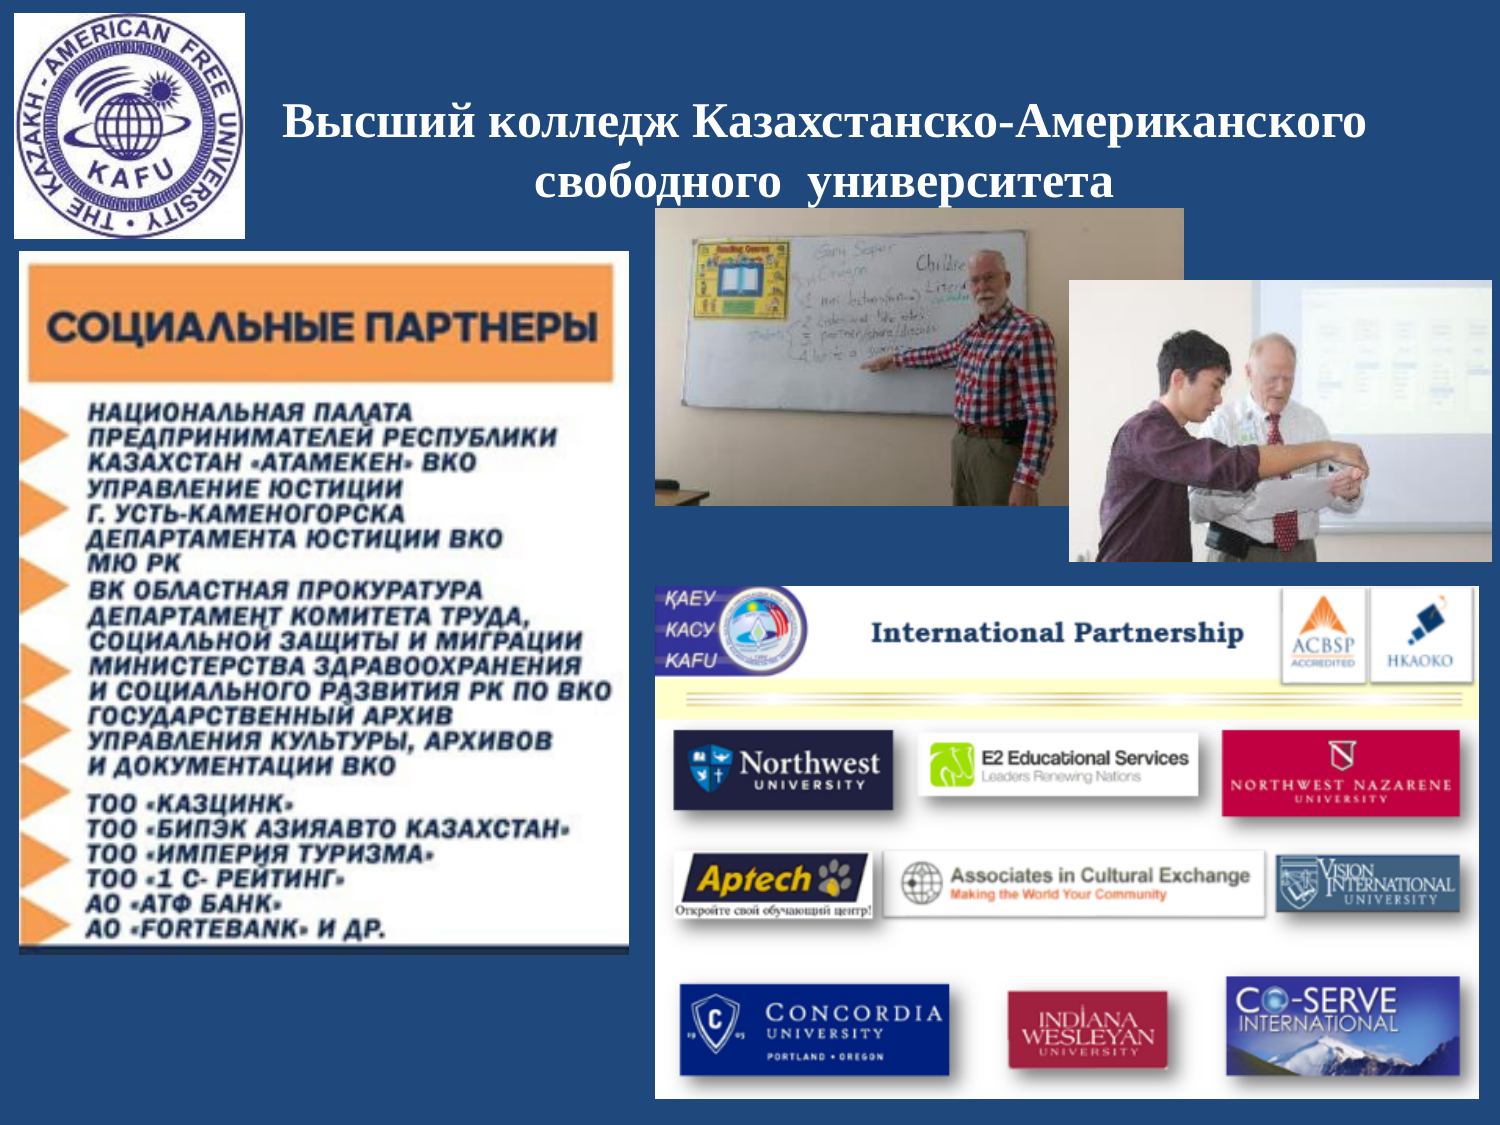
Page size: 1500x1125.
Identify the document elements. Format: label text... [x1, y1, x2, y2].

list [655, 585, 1479, 1099]
title Высший колледж Казахстанско-Американского свободного университета [249, 53, 1500, 241]
picture [14, 13, 245, 240]
picture [655, 207, 1492, 563]
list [19, 251, 630, 955]
